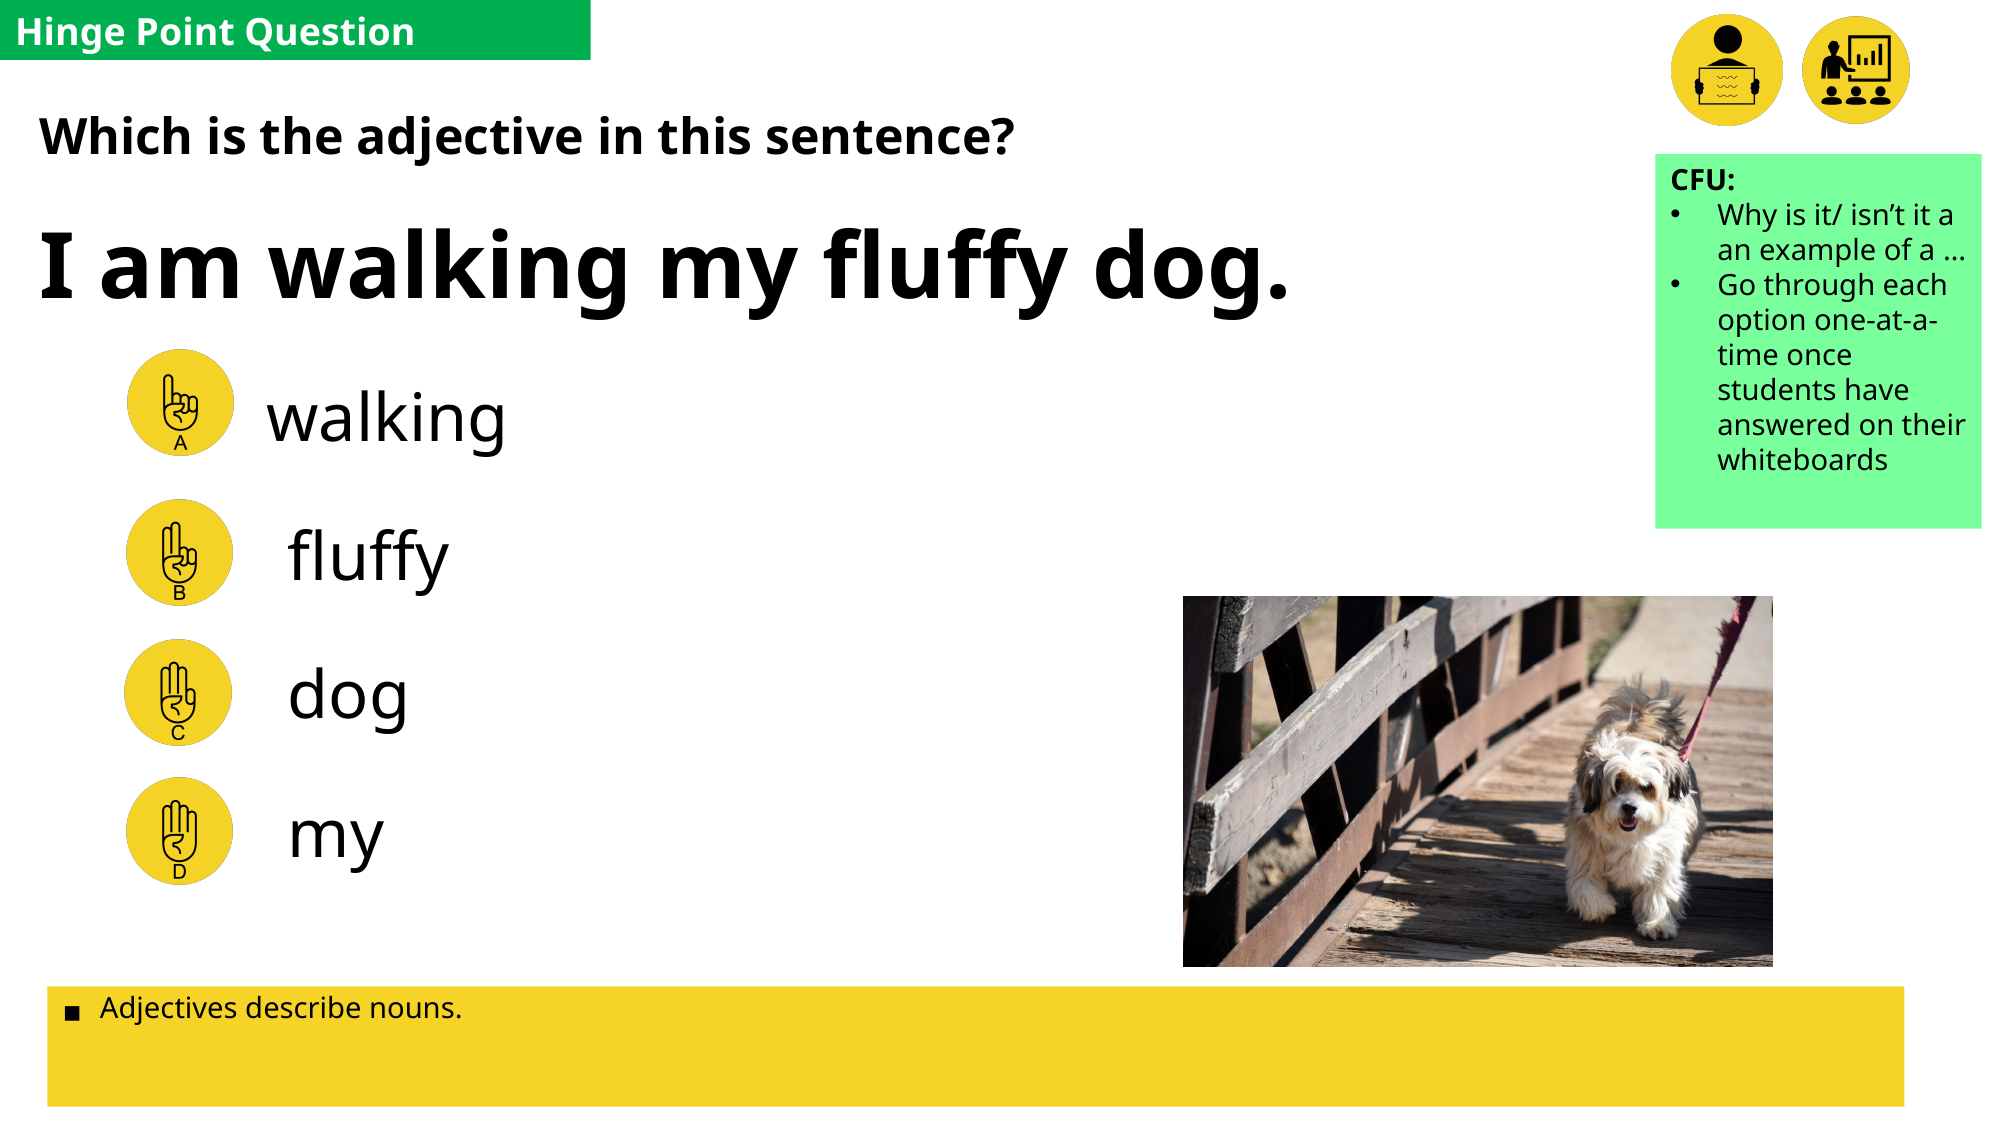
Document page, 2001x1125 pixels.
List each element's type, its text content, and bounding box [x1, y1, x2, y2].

text_box Adjectives describe nouns. [47, 986, 1905, 1107]
text_box walking [251, 367, 1036, 463]
picture [1800, 14, 1912, 126]
picture [122, 636, 234, 749]
text_box my [273, 783, 1058, 879]
text_box CFU: Why is it/ isn’t it a an example of a … Go through each option one-at-a-time once students have answered on their whiteboards [1655, 153, 1982, 529]
picture [123, 775, 235, 887]
picture [123, 496, 235, 608]
picture [124, 346, 236, 458]
text_box Hinge Point Question [0, 0, 591, 60]
text_box fluffy [273, 506, 1058, 602]
picture [1671, 14, 1783, 126]
list Which is the adjective in this sentence? I am walking my fluffy dog. [24, 103, 1479, 205]
picture [1183, 596, 1773, 967]
text_box dog [273, 644, 1058, 740]
